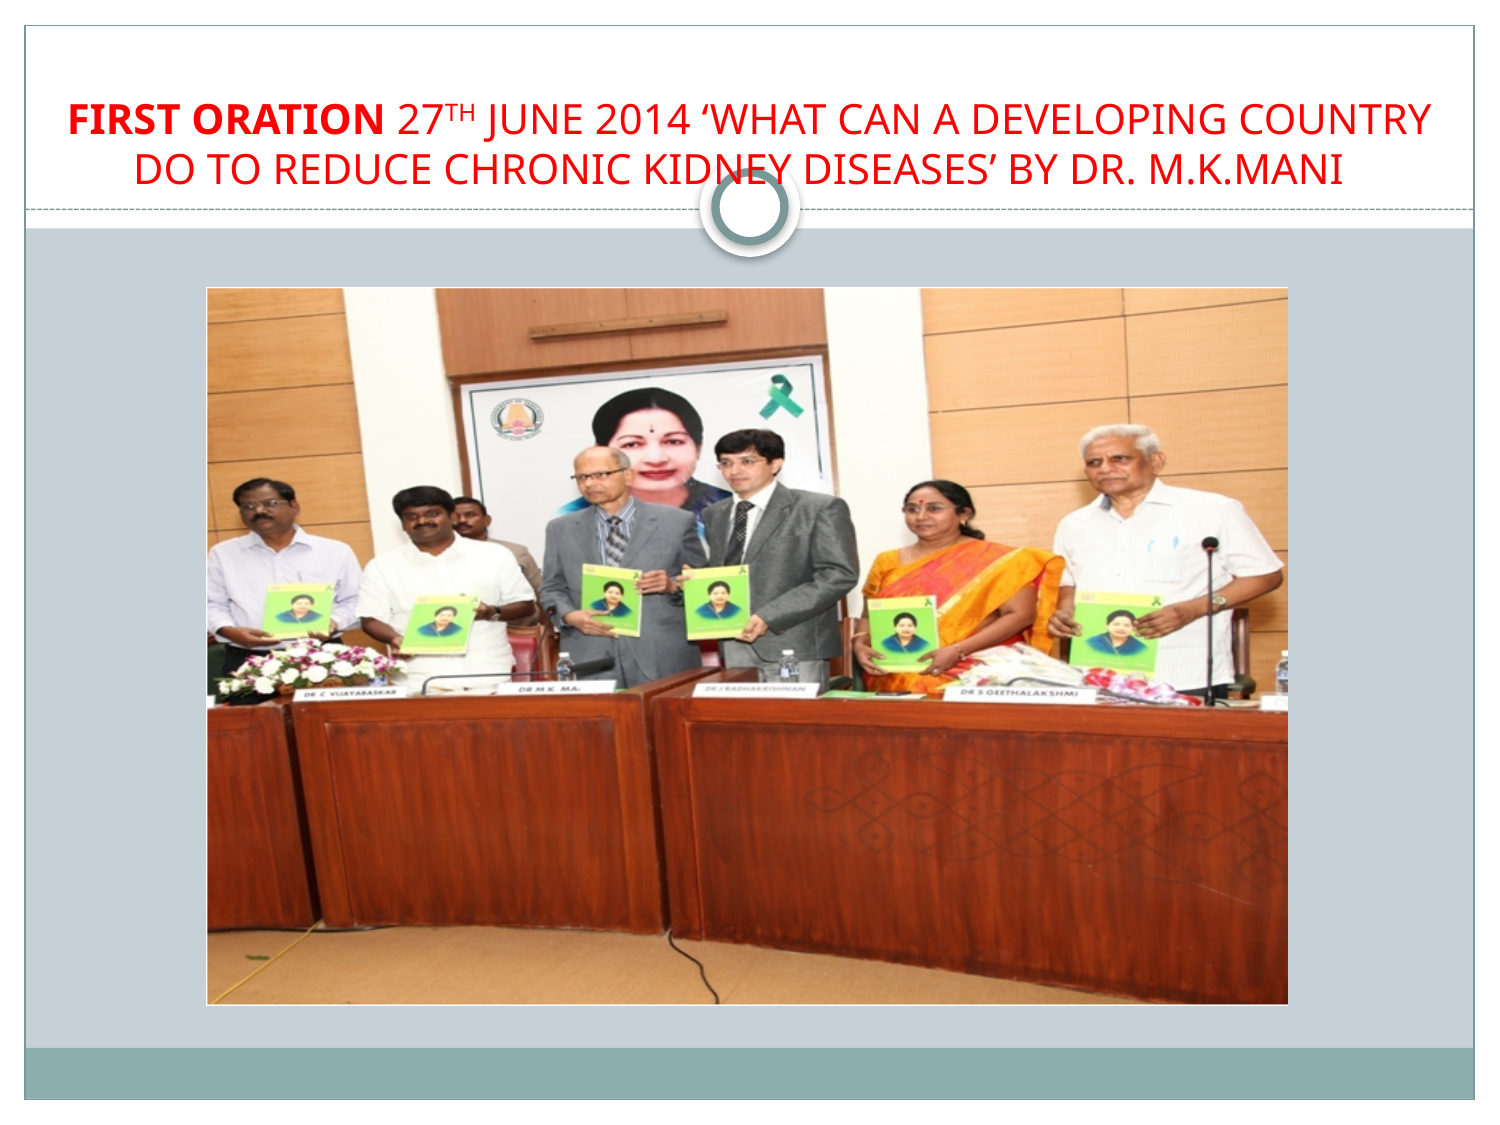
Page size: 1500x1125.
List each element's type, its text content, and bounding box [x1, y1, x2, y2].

picture [206, 287, 1288, 1007]
title FIRST ORATION 27TH JUNE 2014 ‘WHAT CAN A DEVELOPING COUNTRY DO TO REDUCE CHRONIC KIDNEY DISEASES’ BY DR. M.K.MANI [49, 37, 1450, 200]
